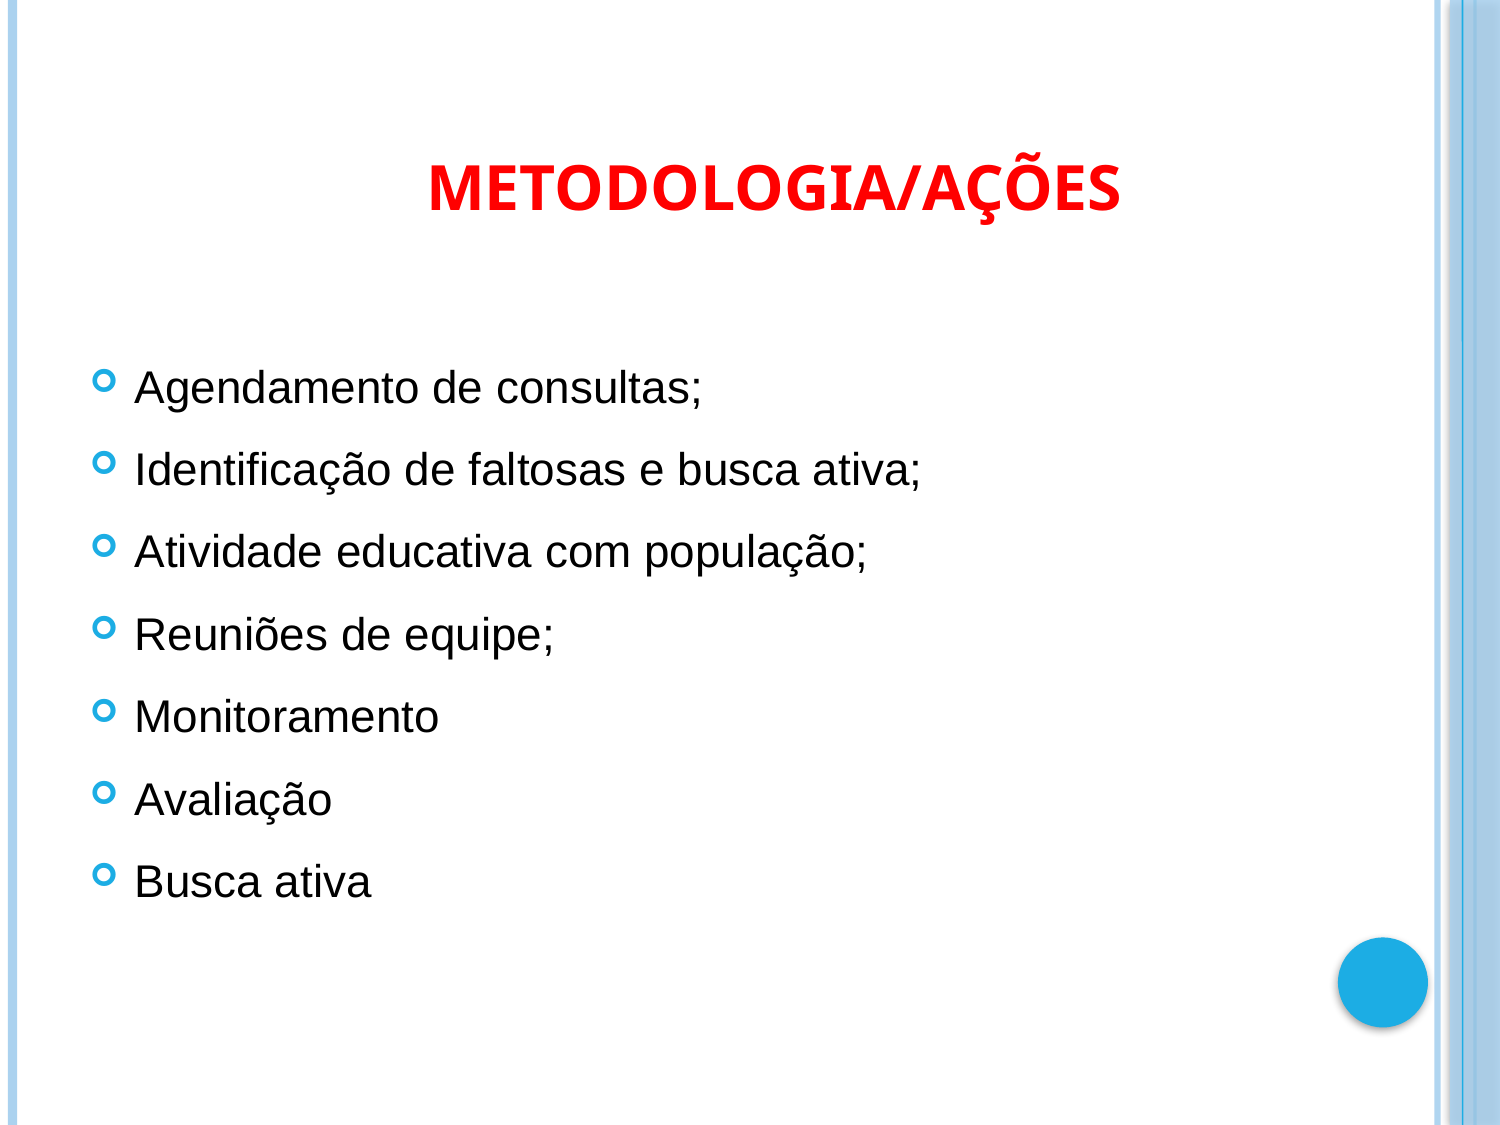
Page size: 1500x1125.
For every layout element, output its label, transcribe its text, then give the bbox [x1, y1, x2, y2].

list Agendamento de consultas; Identificação de faltosas e busca ativa; Atividade educativa com população; Reuniões de equipe; Monitoramento Avaliação Busca ativa [75, 262, 1300, 1062]
title Metodologia/Ações [159, 42, 1390, 231]
